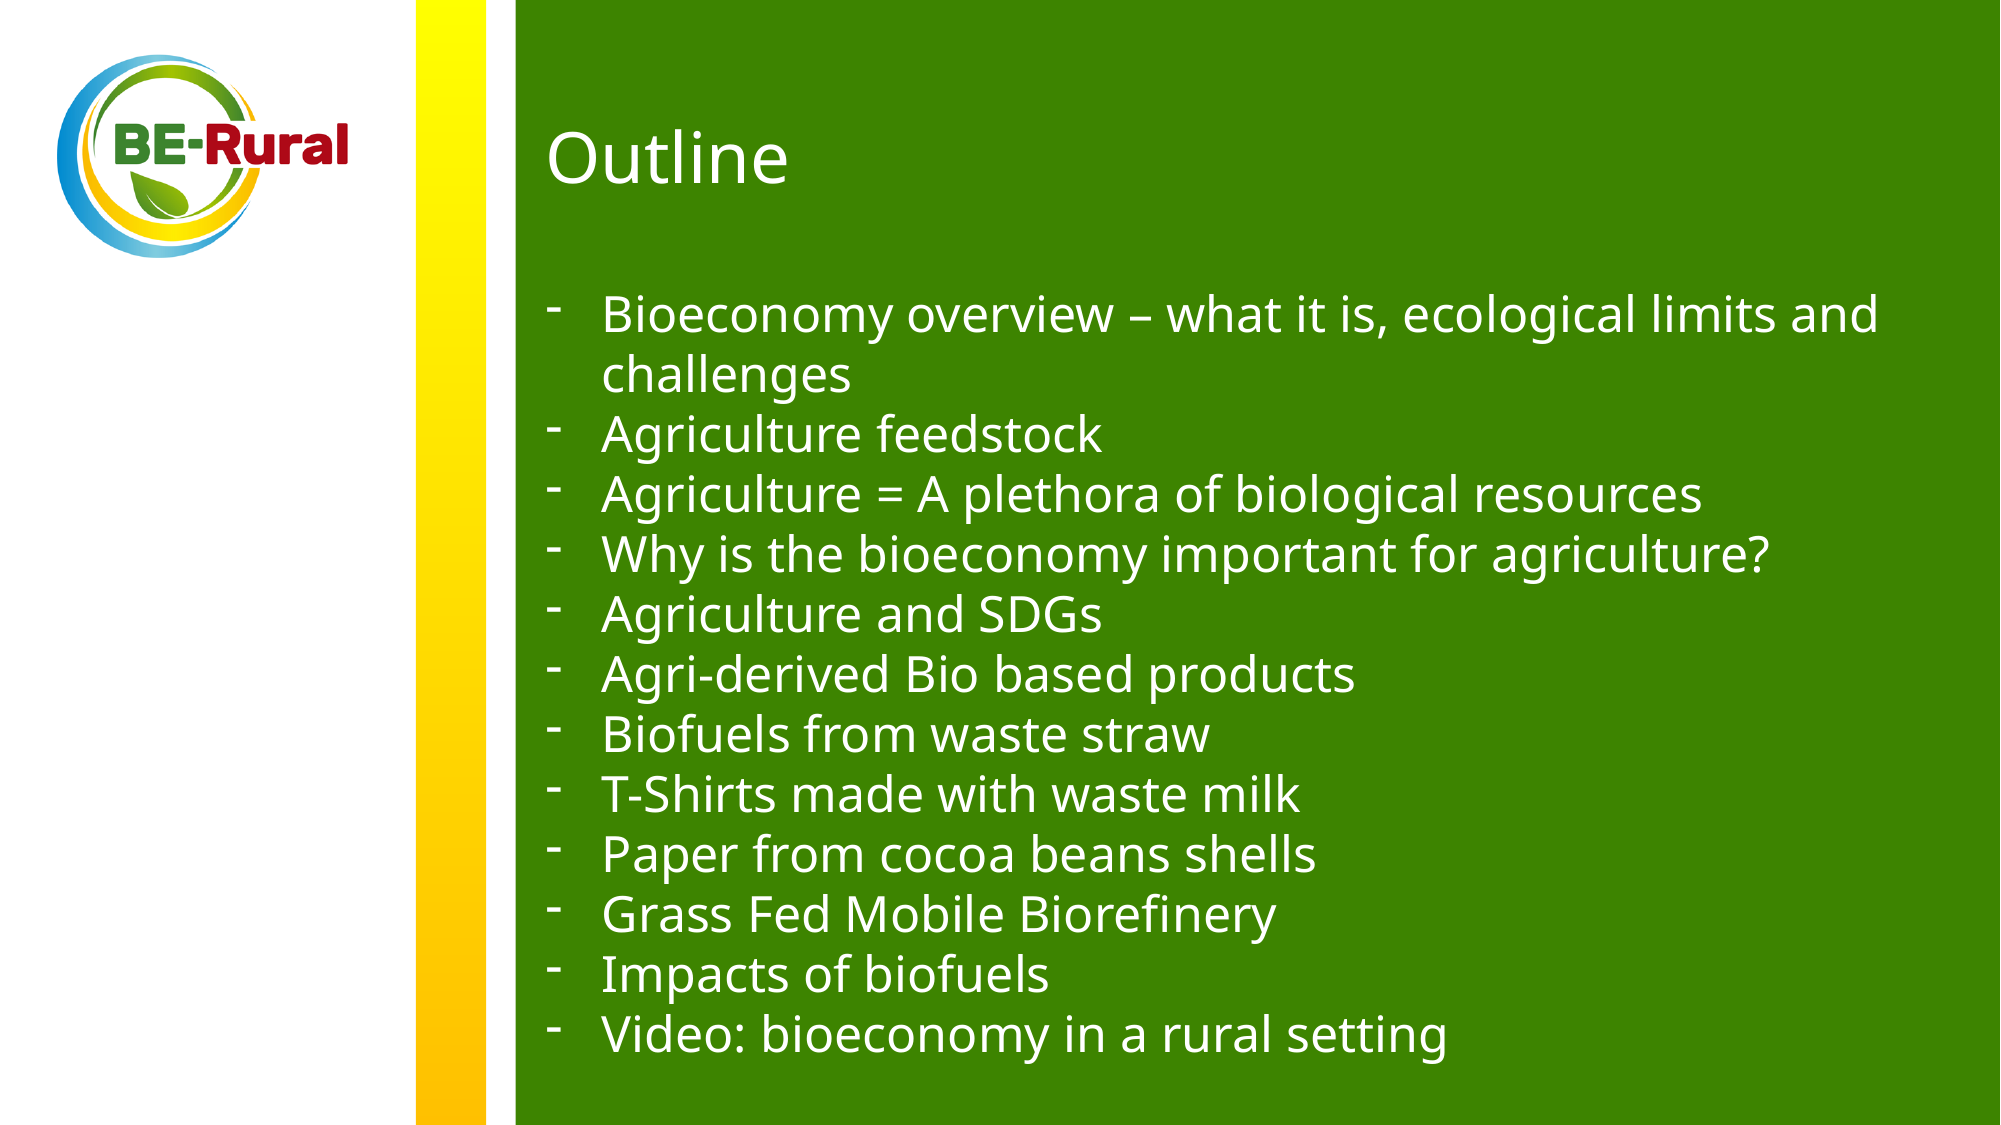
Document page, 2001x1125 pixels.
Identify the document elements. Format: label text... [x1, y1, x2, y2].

text_box [415, 0, 487, 1125]
text_box Outline Bioeconomy overview – what it is, ecological limits and challenges Agriculture feedstock Agriculture = A plethora of biological resources Why is the bioeconomy important for agriculture? Agriculture and SDGs Agri-derived Bio based products Biofuels from waste straw T-Shirts made with waste milk Paper from cocoa beans shells Grass Fed Mobile Biorefinery Impacts of biofuels Video: bioeconomy in a rural setting [530, 105, 2000, 1071]
picture [31, 29, 372, 283]
text_box [515, 0, 2000, 1125]
